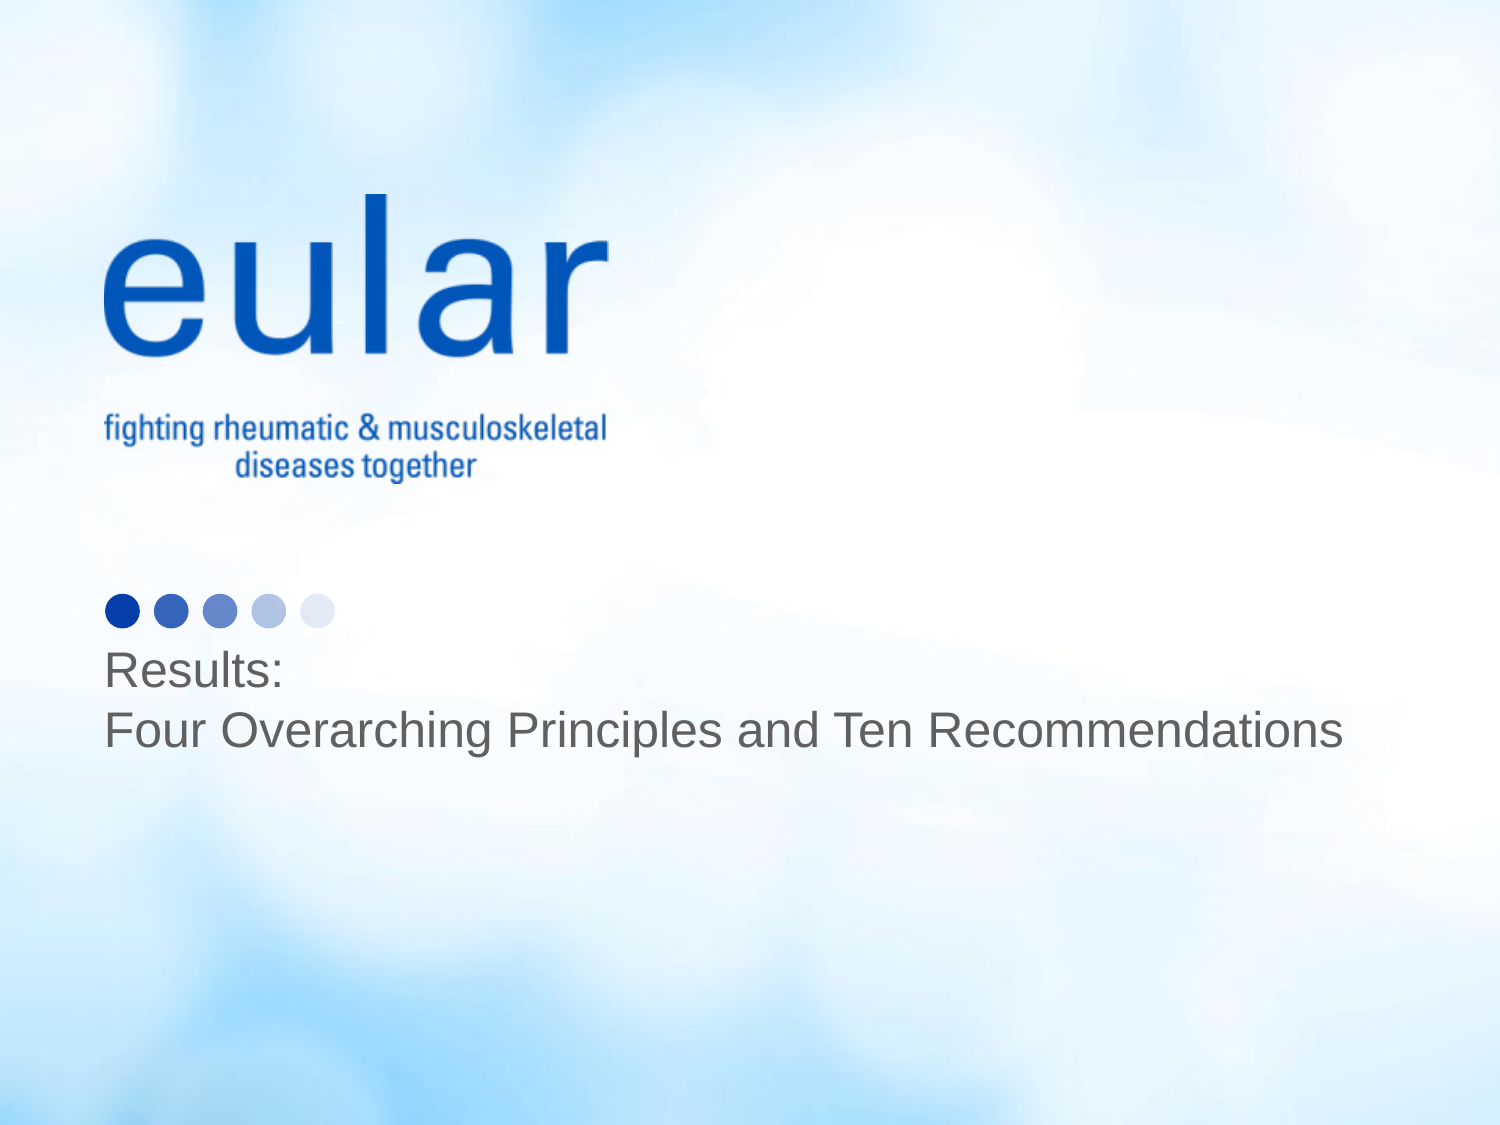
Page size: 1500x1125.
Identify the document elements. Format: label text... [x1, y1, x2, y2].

picture [0, 0, 1500, 1125]
title Results: Four Overarching Principles and Ten Recommendations [88, 629, 1444, 955]
